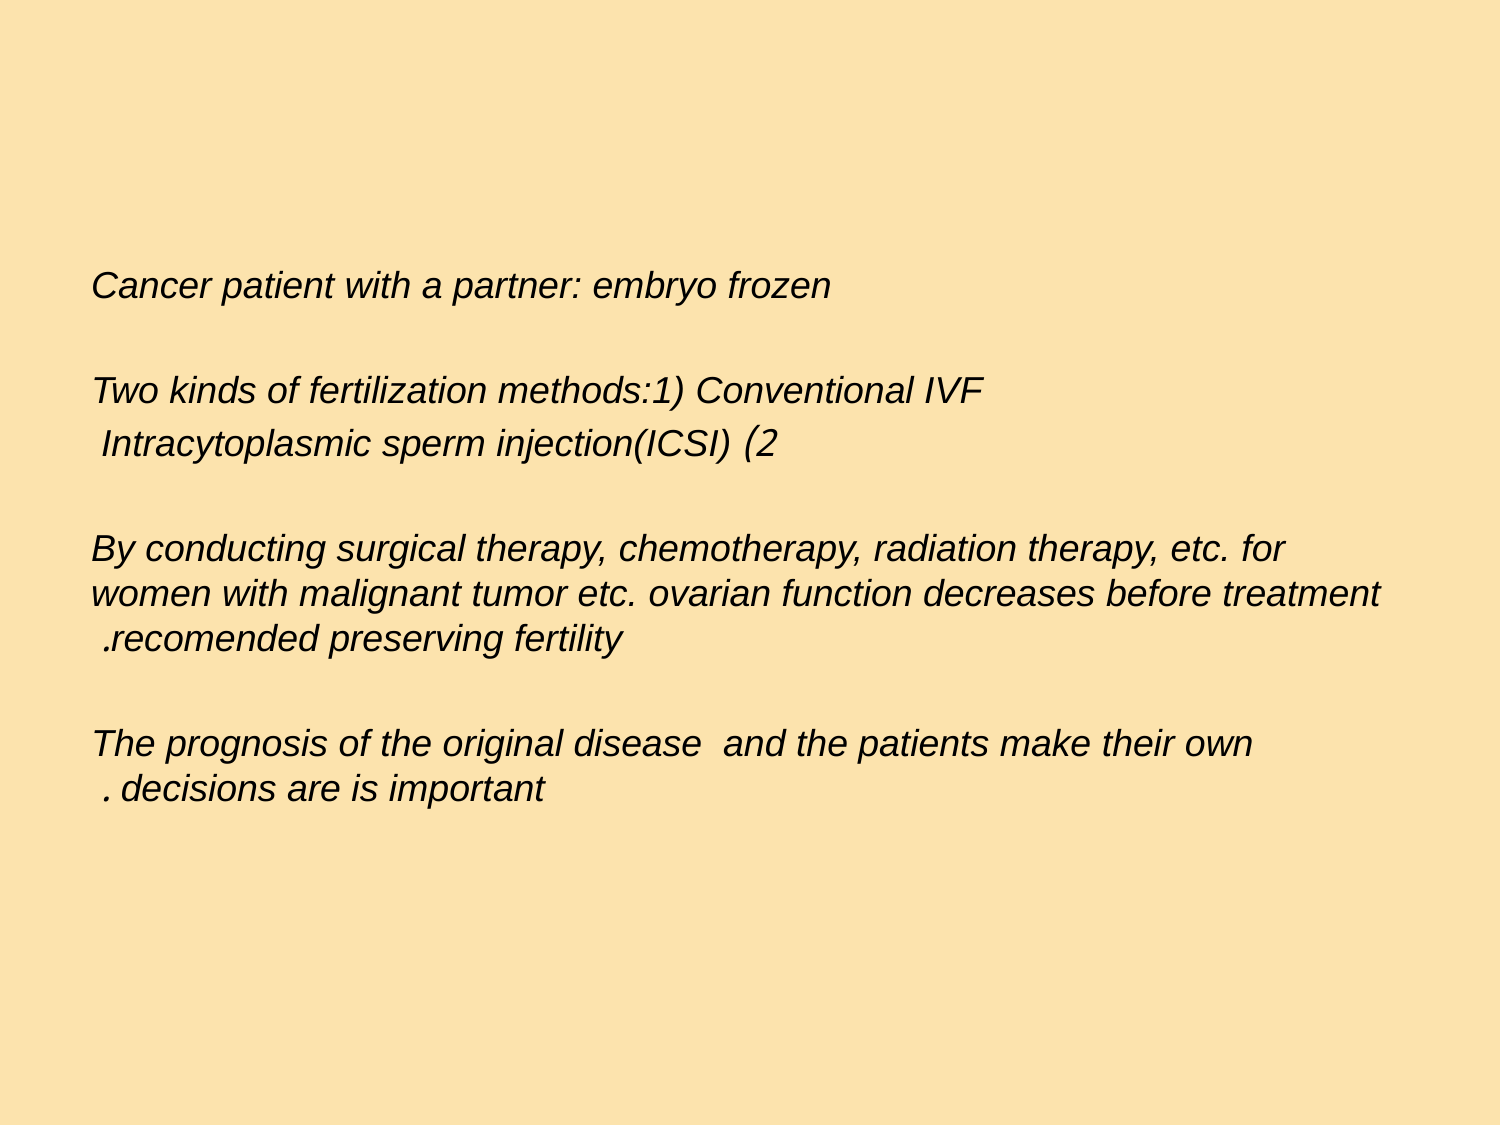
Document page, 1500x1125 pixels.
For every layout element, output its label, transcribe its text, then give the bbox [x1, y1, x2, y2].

list Cancer patient with a partner: embryo frozen Two kinds of fertilization methods:1) Conventional IVF 2) Intracytoplasmic sperm injection(ICSI) By conducting surgical therapy, chemotherapy, radiation therapy, etc. for women with malignant tumor etc. ovarian function decreases before treatment recomended preserving fertility. The prognosis of the original disease and the patients make their own decisions are is important . [76, 253, 1427, 942]
